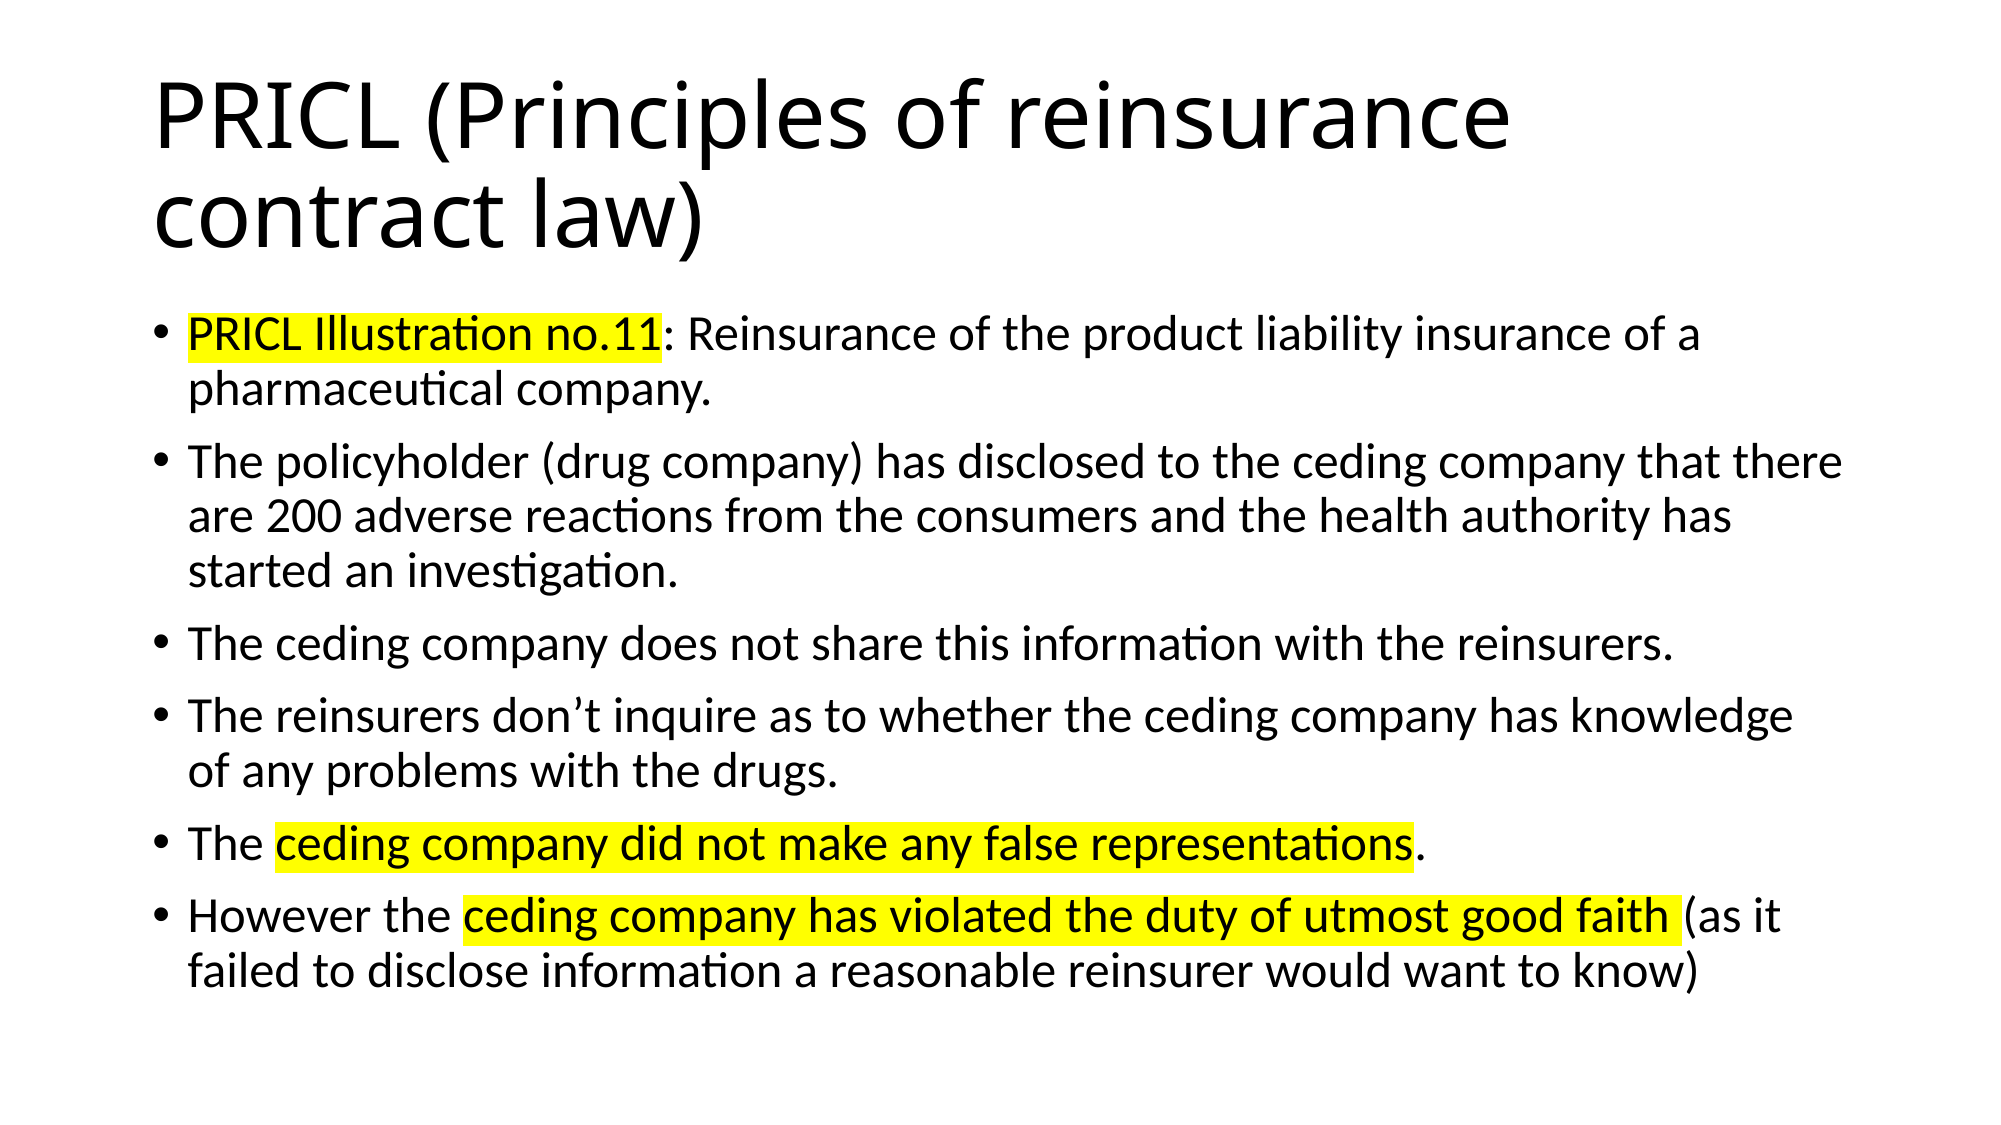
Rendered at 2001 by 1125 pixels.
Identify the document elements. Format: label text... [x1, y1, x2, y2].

list PRICL Illustration no.11: Reinsurance of the product liability insurance of a pharmaceutical company. The policyholder (drug company) has disclosed to the ceding company that there are 200 adverse reactions from the consumers and the health authority has started an investigation. The ceding company does not share this information with the reinsurers. The reinsurers don’t inquire as to whether the ceding company has knowledge of any problems with the drugs. The ceding company did not make any false representations. However the ceding company has violated the duty of utmost good faith (as it failed to disclose information a reasonable reinsurer would want to know) [137, 299, 1863, 1014]
title PRICL (Principles of reinsurance contract law) [137, 59, 1863, 278]
